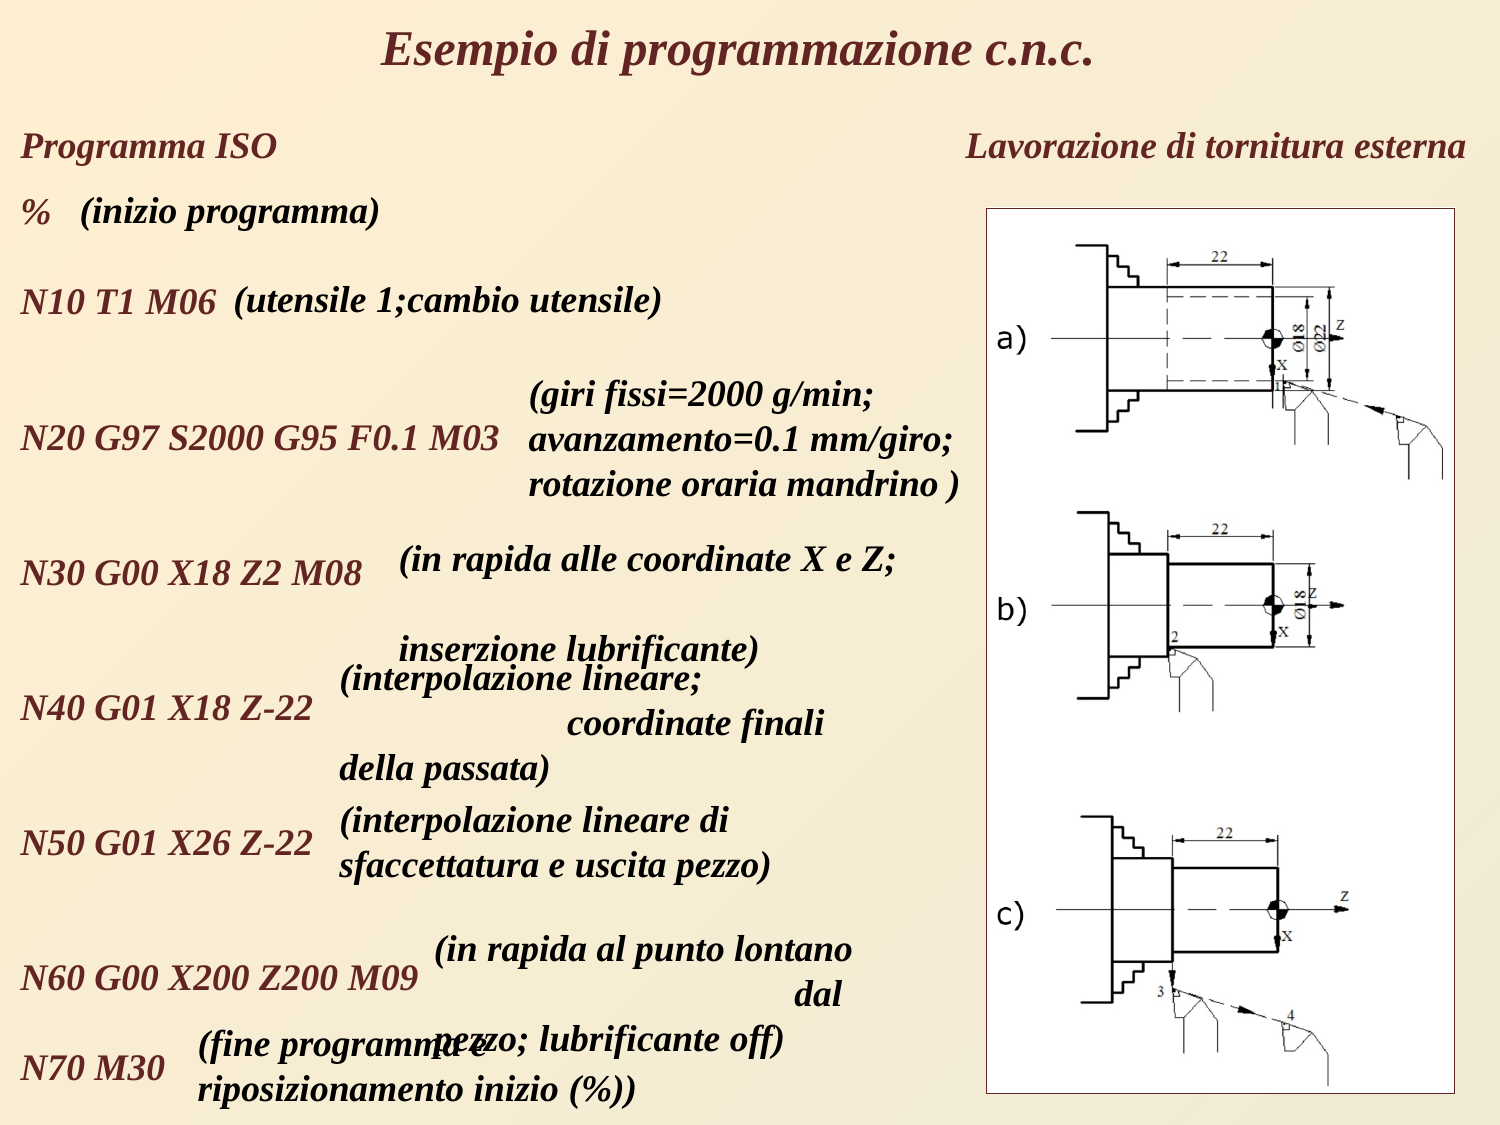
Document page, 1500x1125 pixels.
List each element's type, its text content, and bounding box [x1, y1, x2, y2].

text_box Lavorazione di tornitura esterna [950, 113, 1483, 174]
text_box % N10 T1 M06 N20 G97 S2000 G95 F0.1 M03 N30 G00 X18 Z2 M08 N40 G01 X18 Z-22 N50 G01 X26 Z-22 N60 G00 X200 Z200 M09 N70 M30 [5, 180, 561, 1095]
text_box (utensile 1;cambio utensile) [218, 267, 715, 327]
picture [985, 207, 1455, 1095]
text_box (fine programma e riposizionamento inizio (%)) [183, 1011, 750, 1117]
text_box (in rapida alle coordinate X e Z; inserzione lubrificante) [383, 527, 916, 677]
text_box Programma ISO [5, 113, 538, 174]
text_box (interpolazione lineare; coordinate finali della passata) [324, 645, 857, 787]
text_box (giri fissi=2000 g/min; avanzamento=0.1 mm/giro; rotazione oraria mandrino ) [513, 361, 980, 557]
text_box (in rapida al punto lontano dal pezzo; lubrificante off) [419, 916, 951, 1067]
text_box (inizio programma) [64, 178, 420, 239]
text_box (interpolazione lineare di sfaccettatura e uscita pezzo) [324, 787, 857, 892]
text_box Esempio di programmazione c.n.c. [76, 7, 1400, 83]
